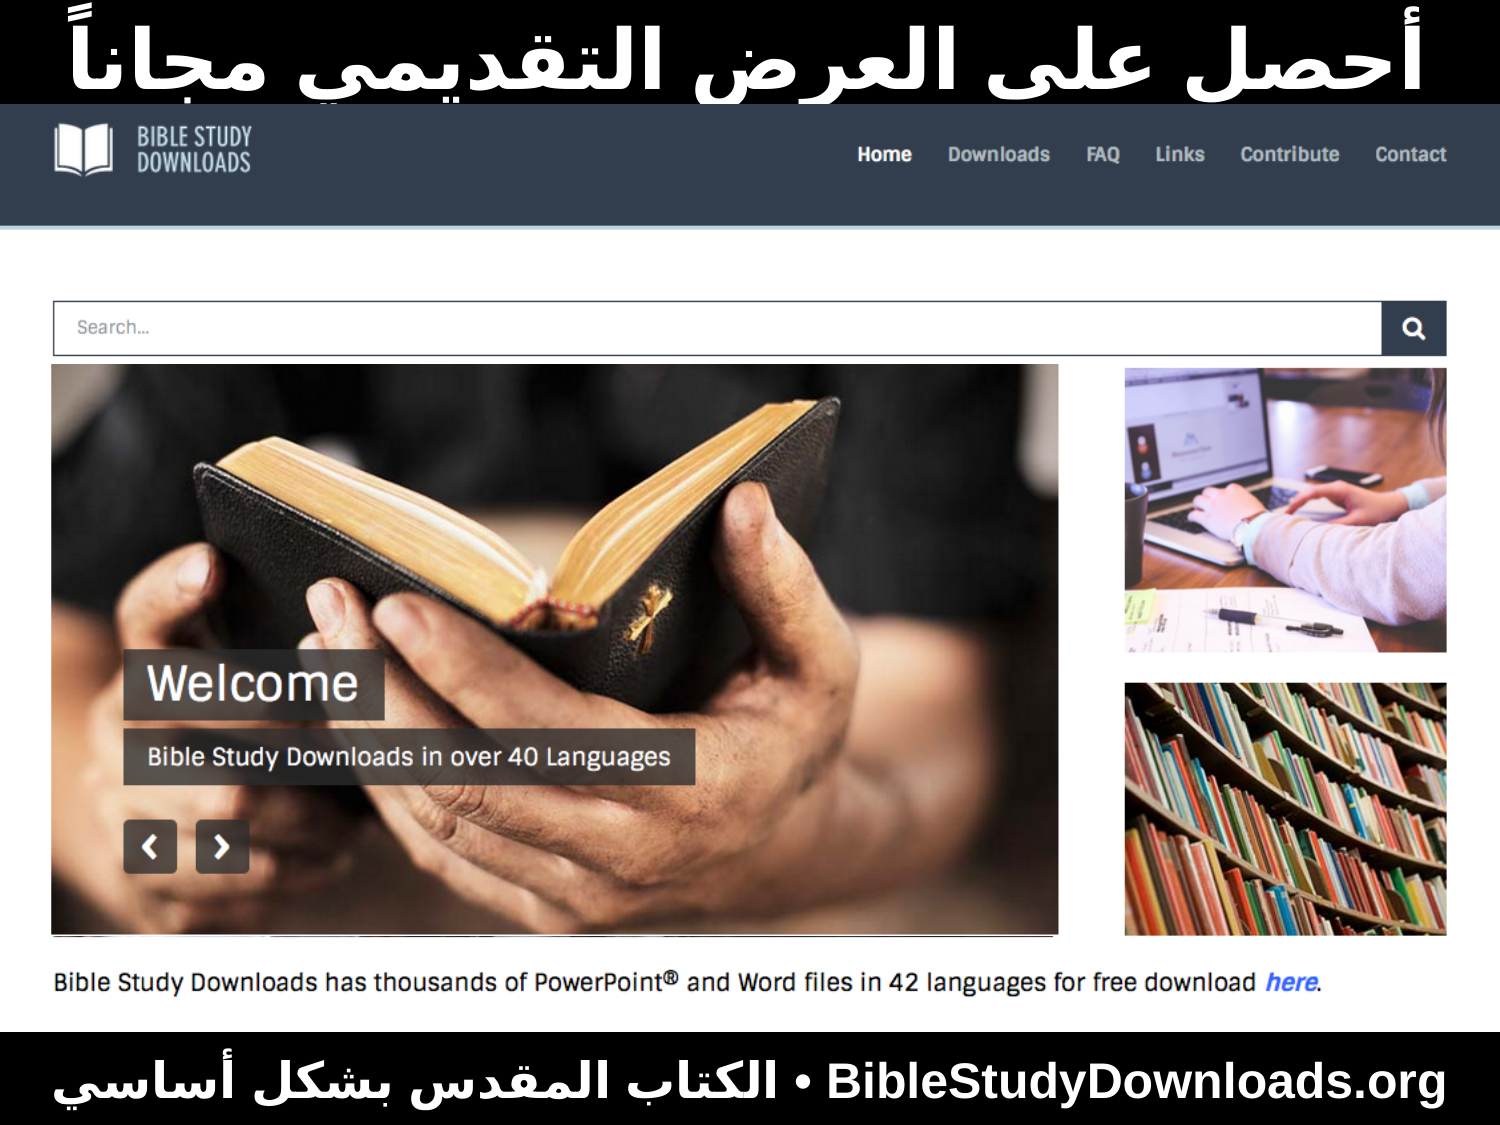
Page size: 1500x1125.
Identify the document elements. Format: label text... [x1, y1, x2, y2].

title الكتاب المقدس بشكل أساسي • BibleStudyDownloads.org [0, 1040, 1500, 1125]
text_box أحصل على العرض التقديمي مجاناً [0, 0, 1500, 102]
picture [0, 104, 1500, 1032]
